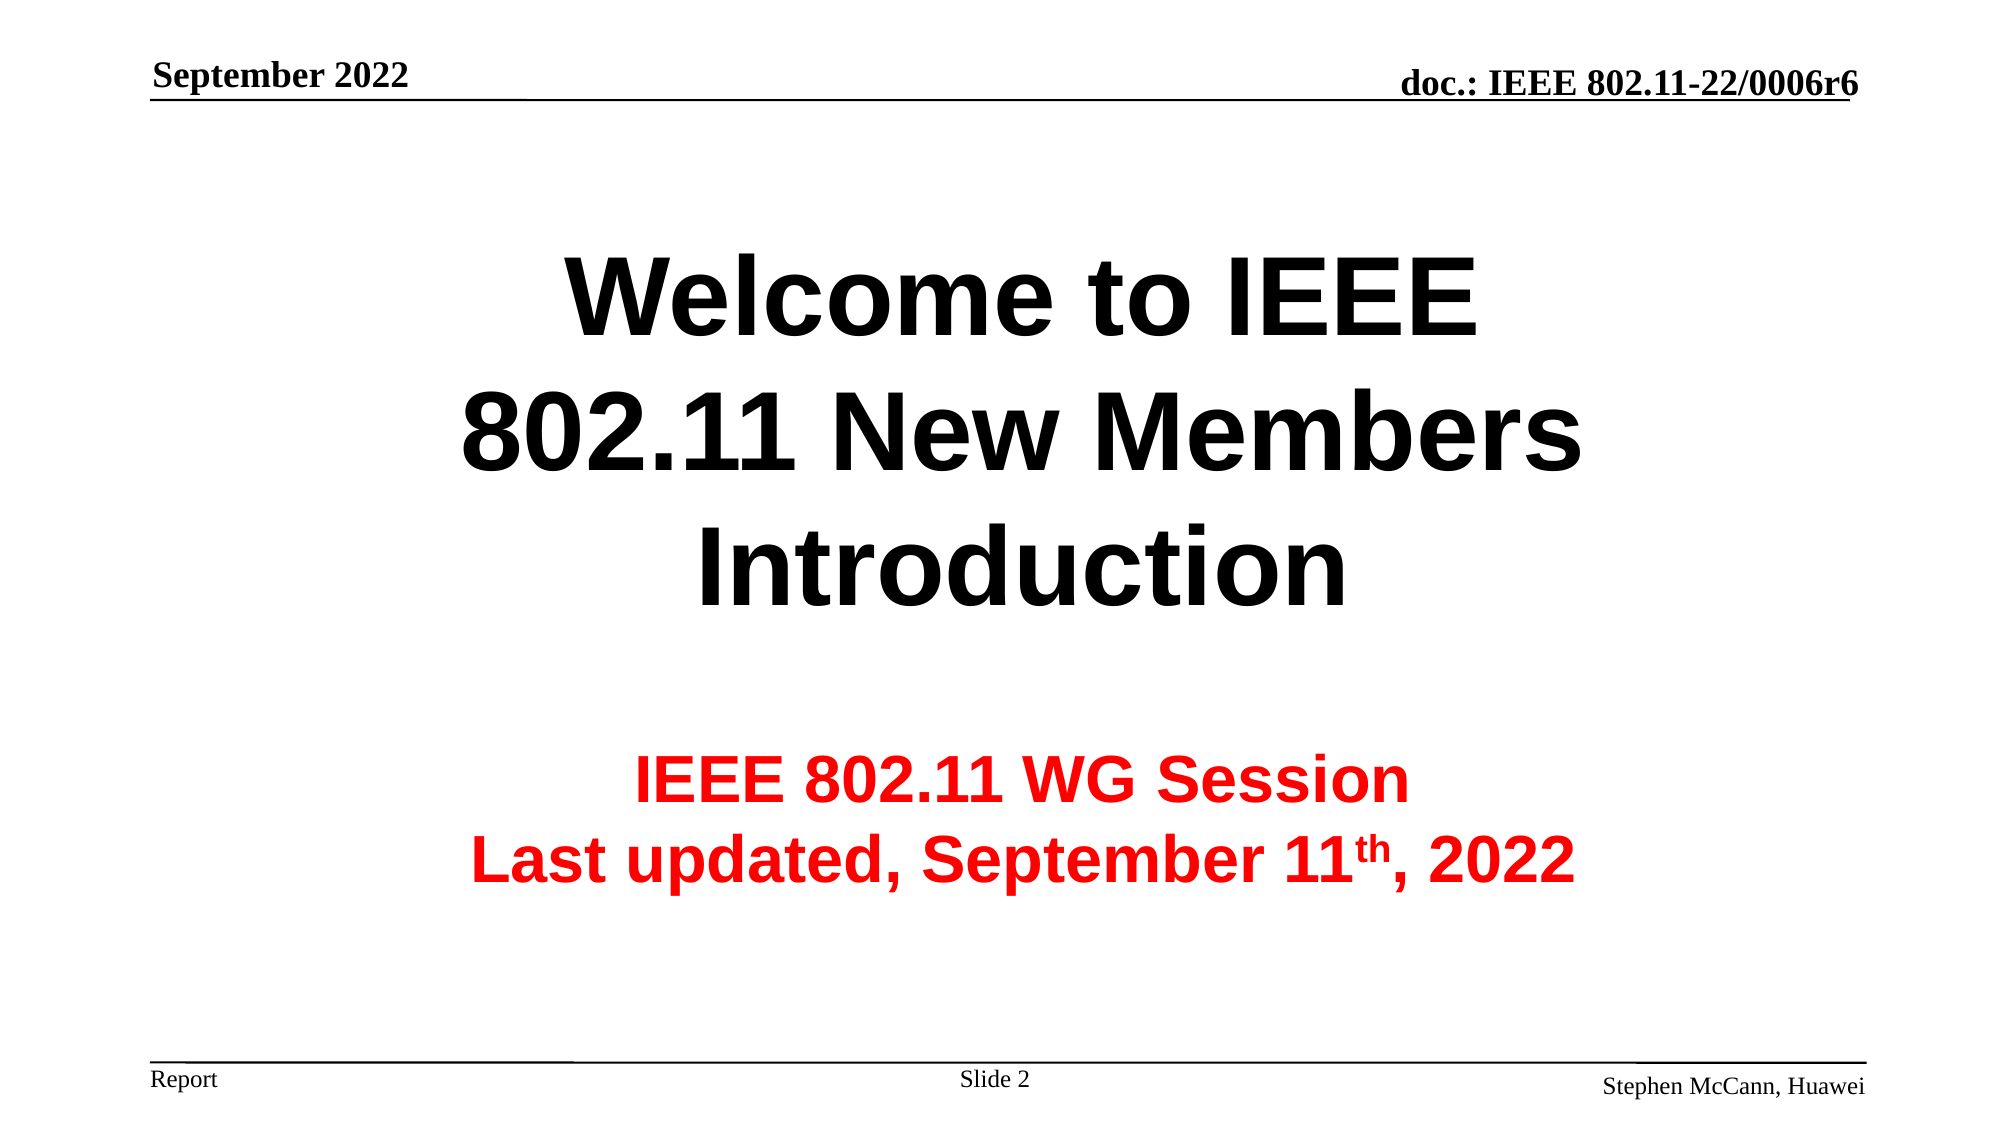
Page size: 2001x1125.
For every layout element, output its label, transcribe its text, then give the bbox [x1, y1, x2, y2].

text_box Welcome to IEEE 802.11 New Members Introduction [385, 261, 1661, 590]
text_box September 2022 [137, 42, 548, 88]
text_box IEEE 802.11 WG Session Last updated, September 11th, 2022 [442, 728, 1604, 929]
text_box Stephen McCann, Huawei [1295, 1062, 1881, 1103]
text_box Slide 2 [940, 1062, 1050, 1122]
